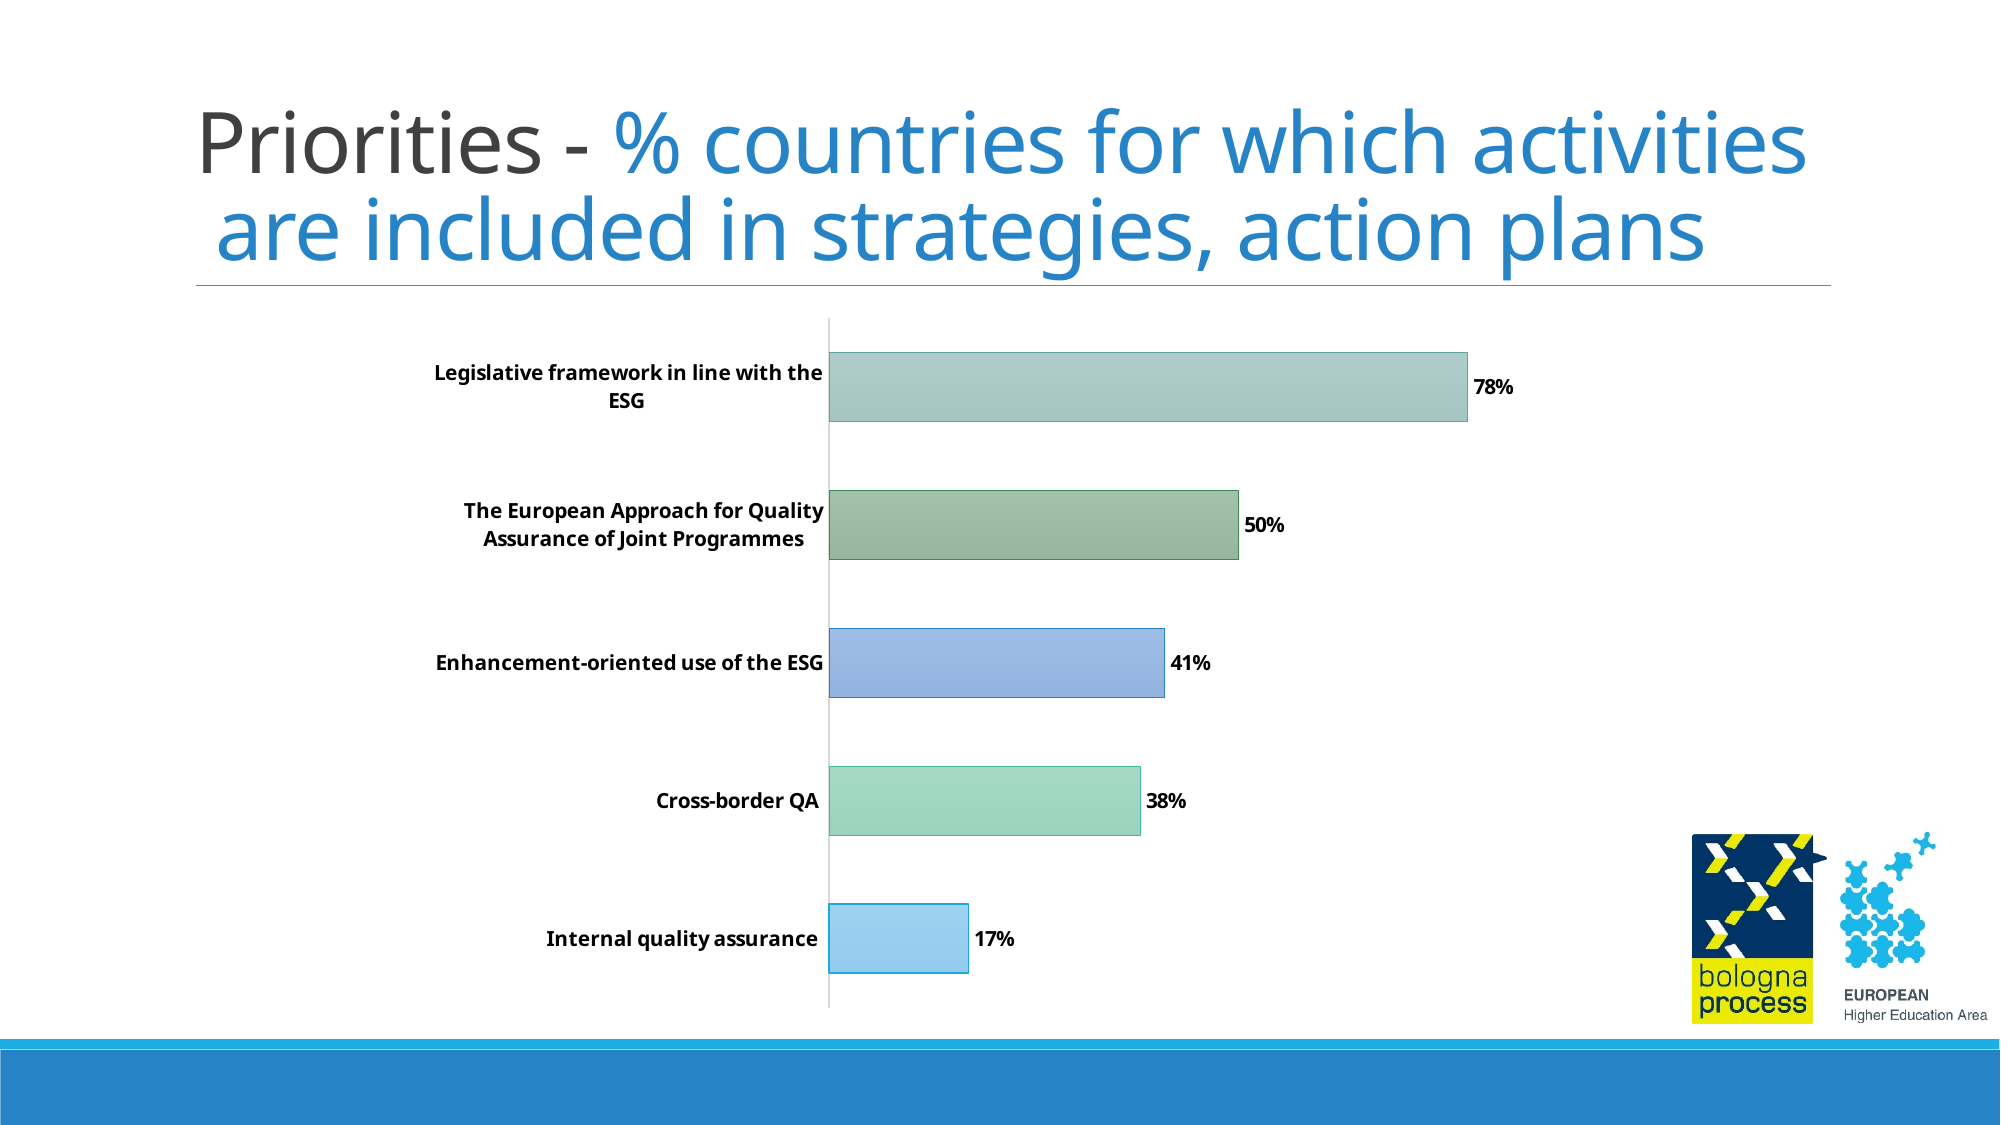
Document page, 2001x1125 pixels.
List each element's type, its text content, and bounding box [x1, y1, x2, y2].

chart [409, 302, 1591, 1023]
title Priorities - % countries for which activities are included in strategies, action plans [180, 47, 1830, 285]
picture [1829, 822, 1994, 1036]
picture [1692, 834, 1828, 1024]
